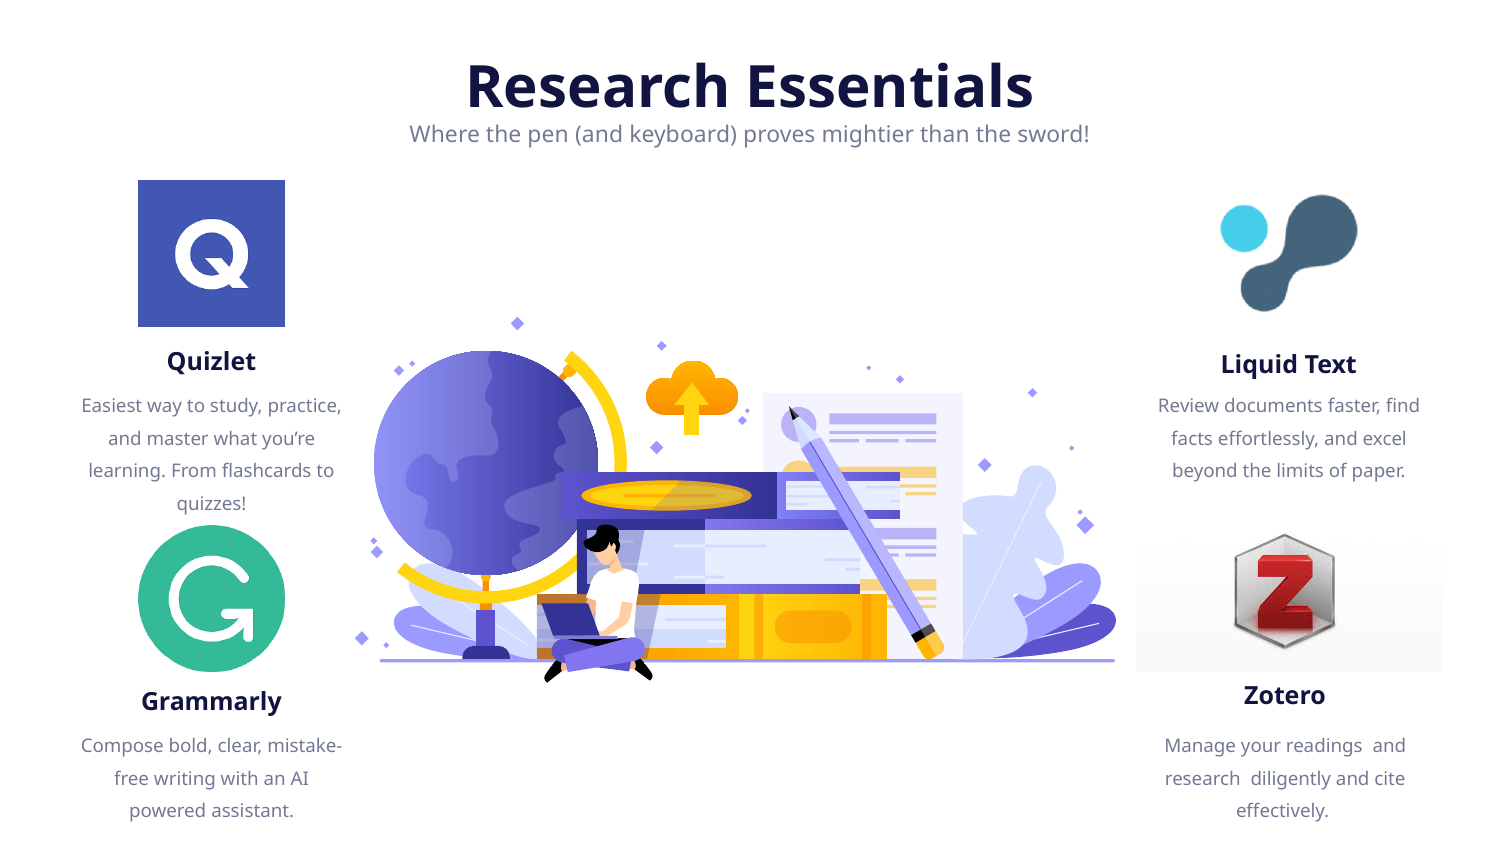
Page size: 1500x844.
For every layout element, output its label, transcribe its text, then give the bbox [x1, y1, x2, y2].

picture [1197, 161, 1380, 348]
text_box Quizlet [120, 342, 303, 379]
text_box Easiest way to study, practice, and master what you’re learning. From flashcards to quizzes! [74, 380, 349, 467]
picture [138, 525, 285, 672]
text_box Grammarly [110, 682, 313, 719]
picture [138, 180, 285, 328]
text_box Zotero [1160, 682, 1410, 719]
text_box Where the pen (and keyboard) proves mightier than the sword! [92, 116, 1408, 151]
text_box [354, 316, 1146, 683]
text_box Liquid Text [1184, 345, 1394, 380]
picture [1135, 507, 1442, 672]
text_box Compose bold, clear, mistake-free writing with an AI powered assistant. [74, 720, 349, 807]
text_box Research Essentials [92, 45, 1408, 116]
text_box Review documents faster, find facts effortlessly, and excel beyond the limits of paper. [1151, 380, 1426, 467]
text_box Manage your readings and research diligently and cite effectively. [1147, 720, 1423, 807]
